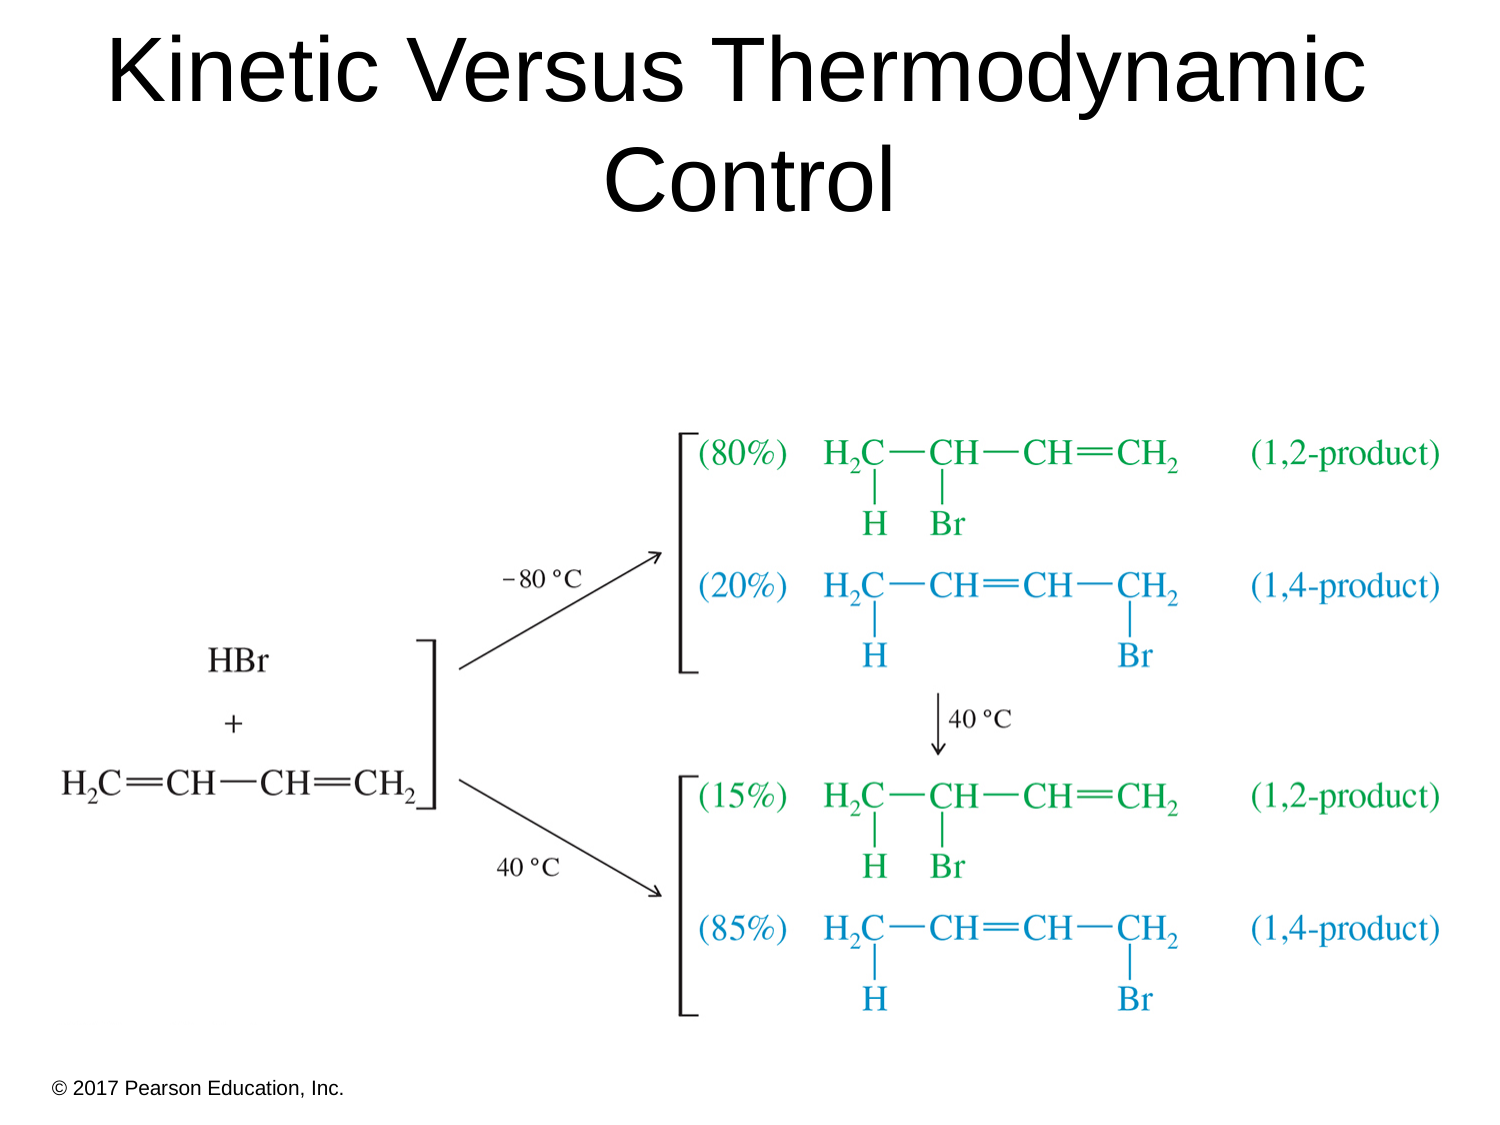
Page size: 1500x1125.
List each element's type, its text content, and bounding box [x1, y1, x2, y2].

picture [49, 421, 1451, 1026]
title Kinetic Versus Thermodynamic Control [0, 2, 1500, 190]
